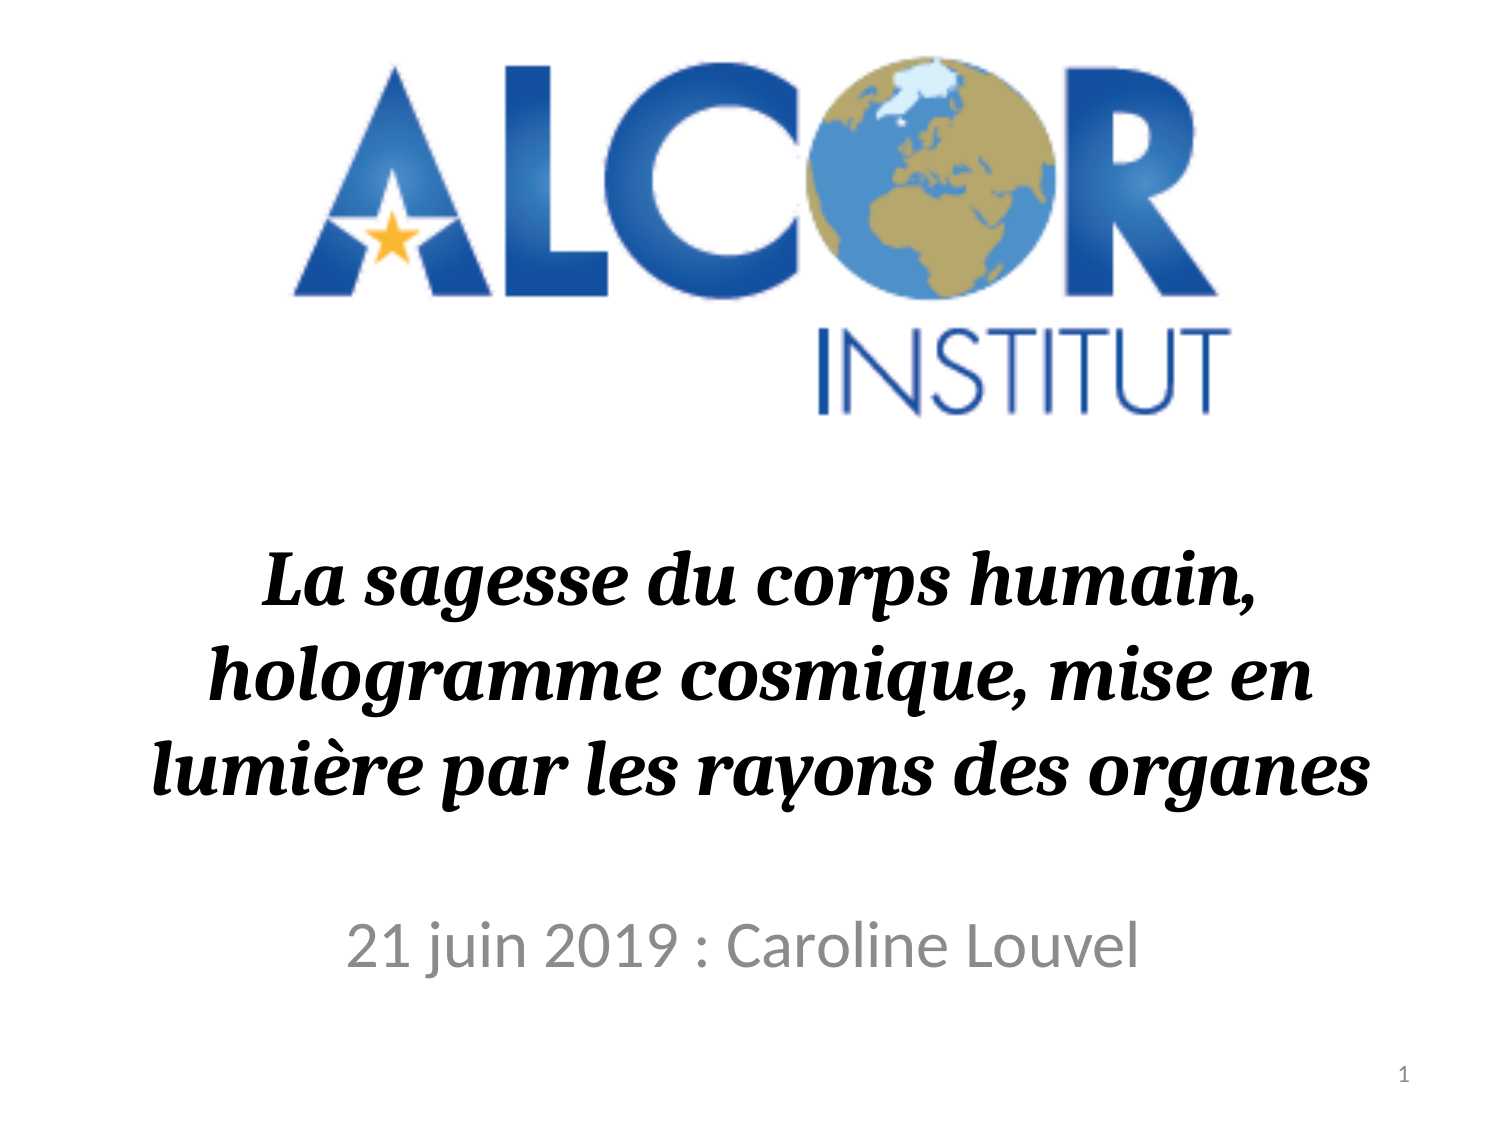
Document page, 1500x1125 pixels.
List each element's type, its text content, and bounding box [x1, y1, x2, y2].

picture [206, 3, 1306, 479]
subtitle 21 juin 2019 : Caroline Louvel [218, 893, 1269, 1032]
slide_number 1 [1074, 1042, 1425, 1103]
title La sagesse du corps humain, hologramme cosmique, mise en lumière par les rayons des organes [123, 479, 1399, 858]
